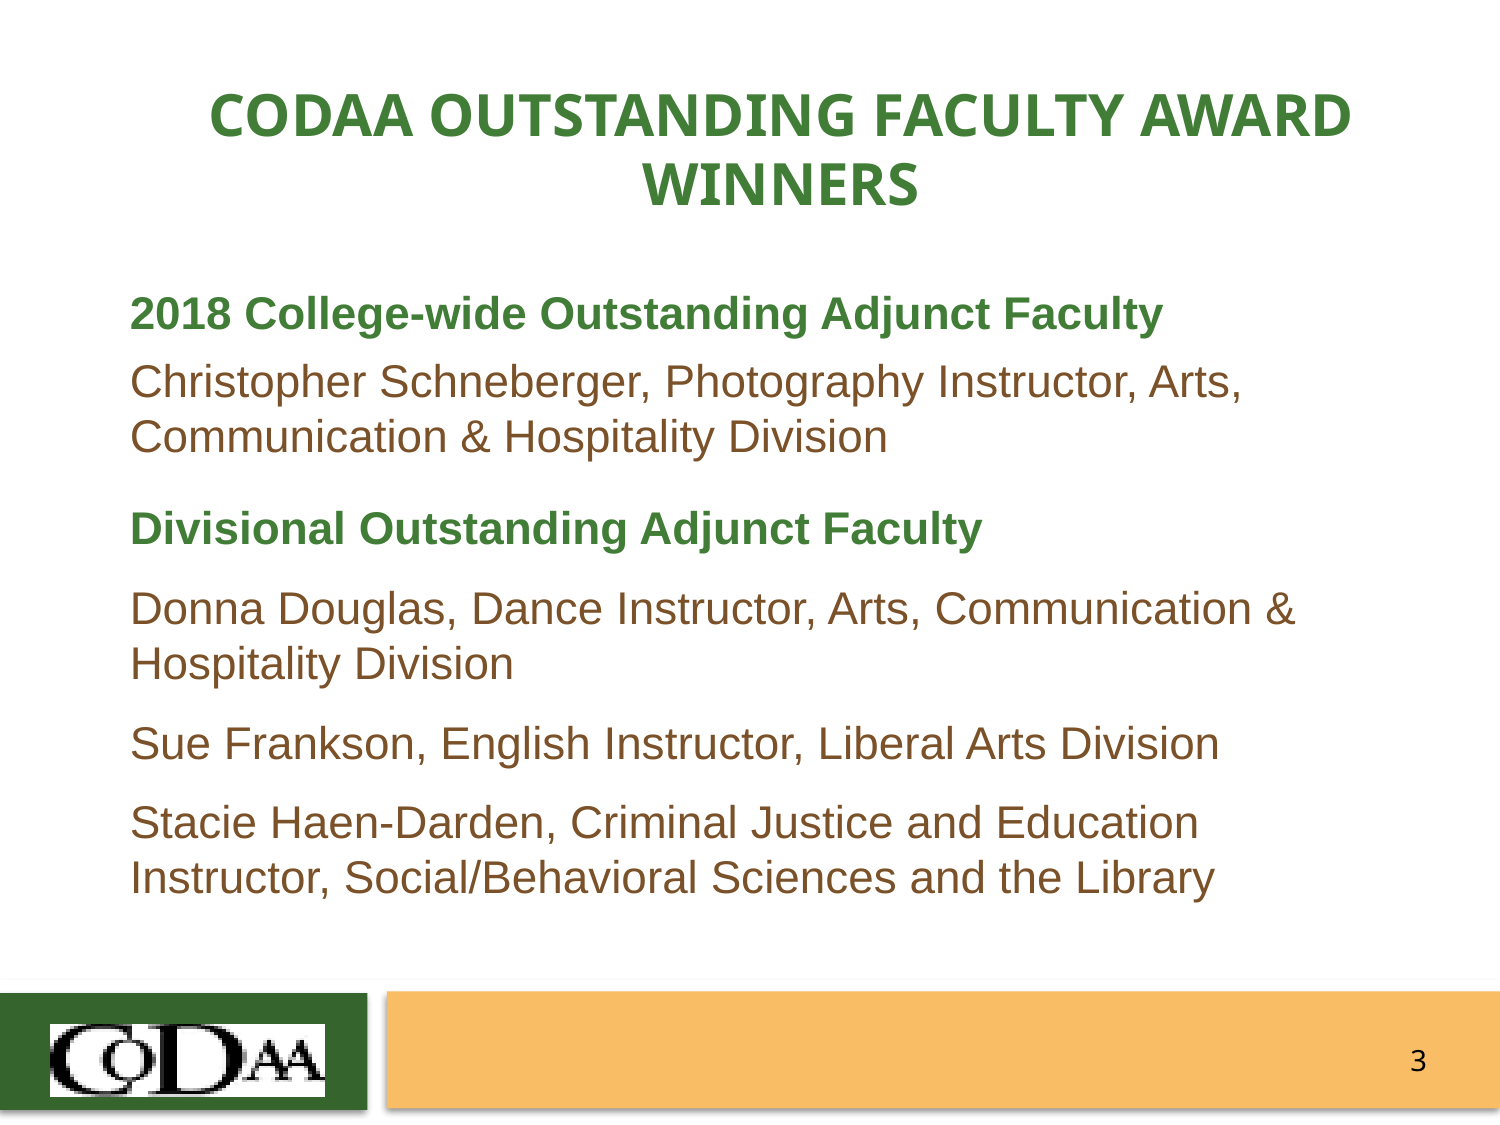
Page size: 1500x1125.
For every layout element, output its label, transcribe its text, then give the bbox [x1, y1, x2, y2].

text_box [737, 937, 745, 998]
picture [49, 1024, 326, 1097]
text_box 3 [1362, 1035, 1475, 1090]
title CodaA Outstanding Faculty award Winners [87, 87, 1475, 225]
subtitle 2018 College-wide Outstanding Adjunct Faculty Christopher Schneberger, Photography Instructor, Arts, Communication & Hospitality Division Divisional Outstanding Adjunct Faculty Donna Douglas, Dance Instructor, Arts, Communication & Hospitality Division Sue Frankson, English Instructor, Liberal Arts Division Stacie Haen-Darden, Criminal Justice and Education Instructor, Social/Behavioral Sciences and the Library [114, 276, 1419, 972]
